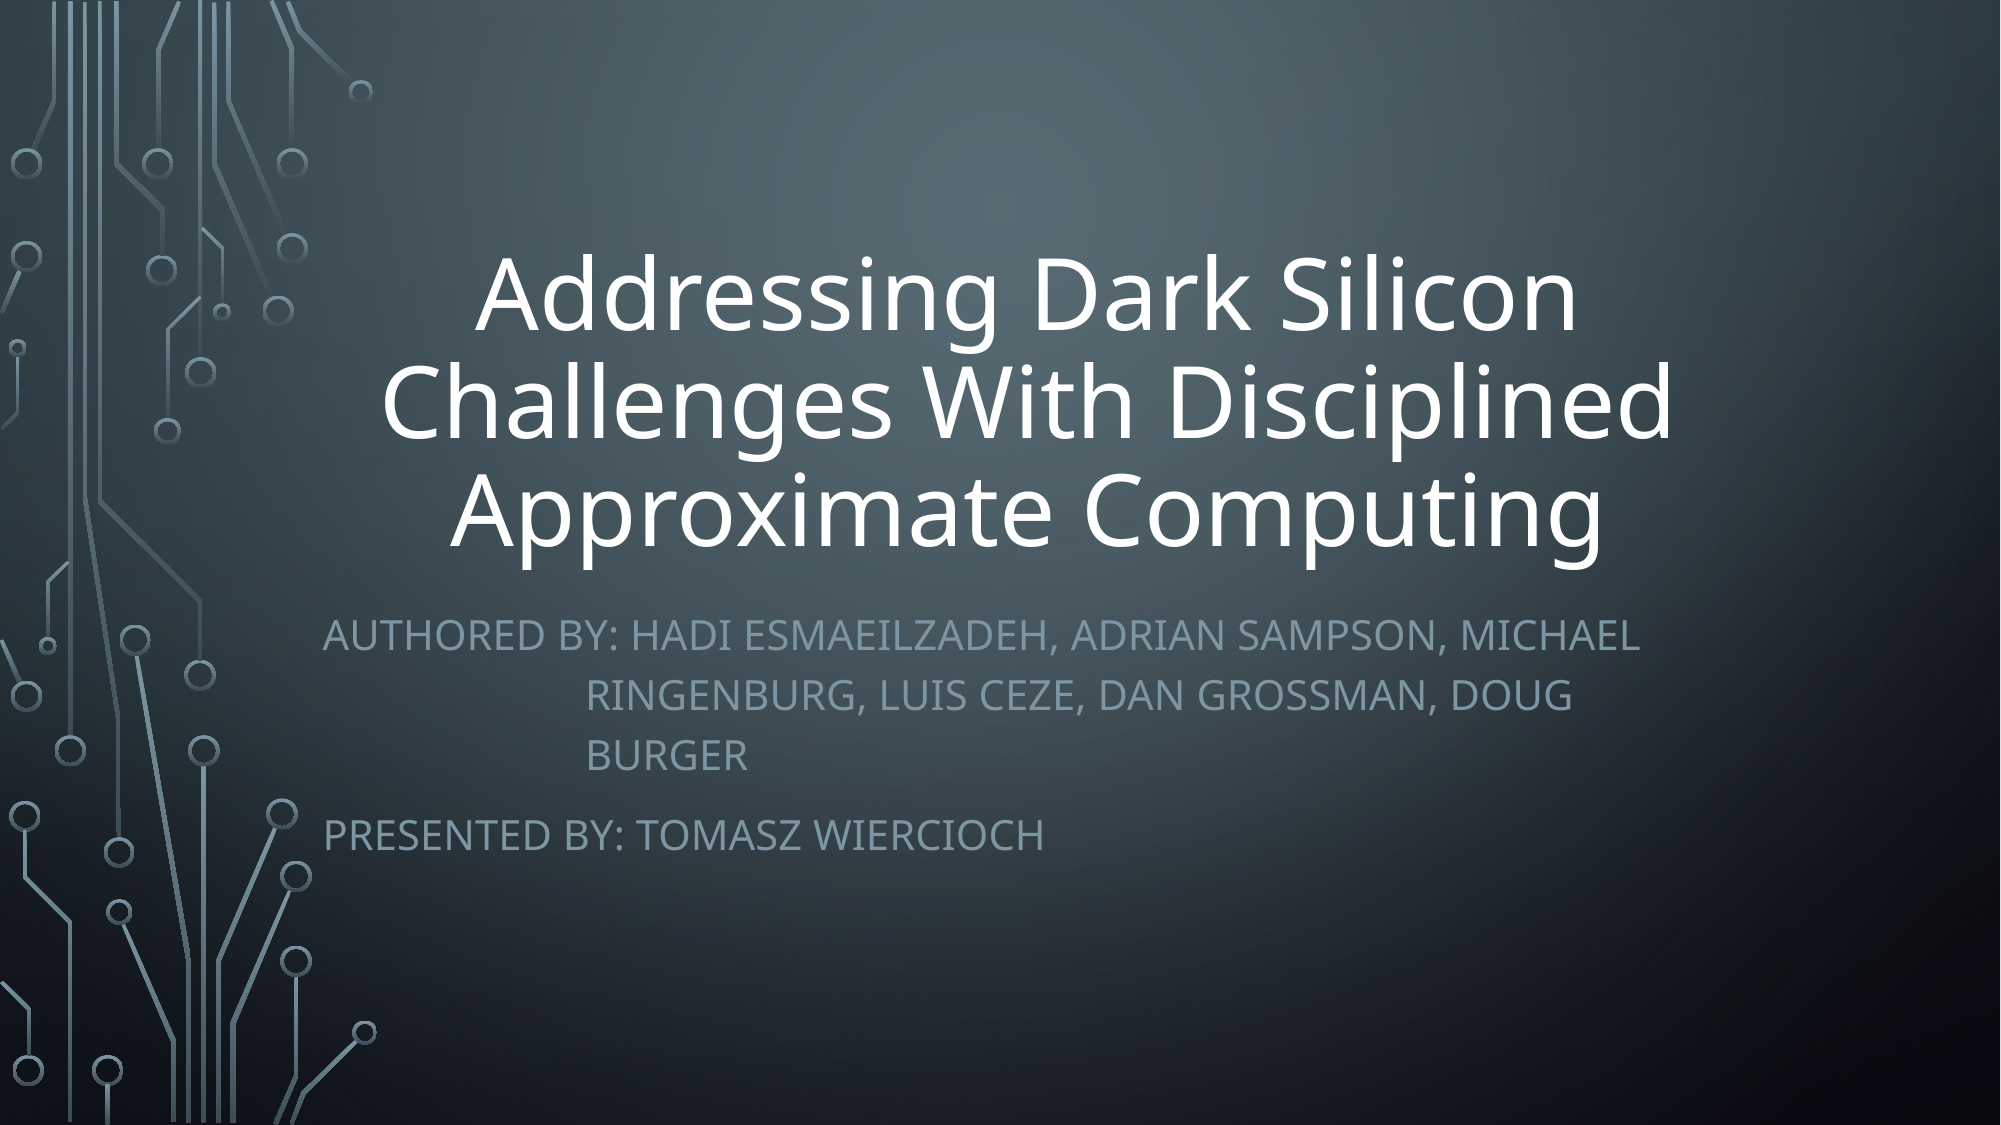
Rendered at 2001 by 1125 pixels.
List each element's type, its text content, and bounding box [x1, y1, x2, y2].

title Addressing Dark Silicon Challenges With Disciplined Approximate Computing [307, 184, 1750, 576]
subtitle Authored By: Hadi Esmaeilzadeh, Adrian Sampson, Michael Ringenburg, Luis Ceze, Dan Grossman, Doug Burger Presented by: Tomasz Wiercioch [307, 590, 1750, 863]
